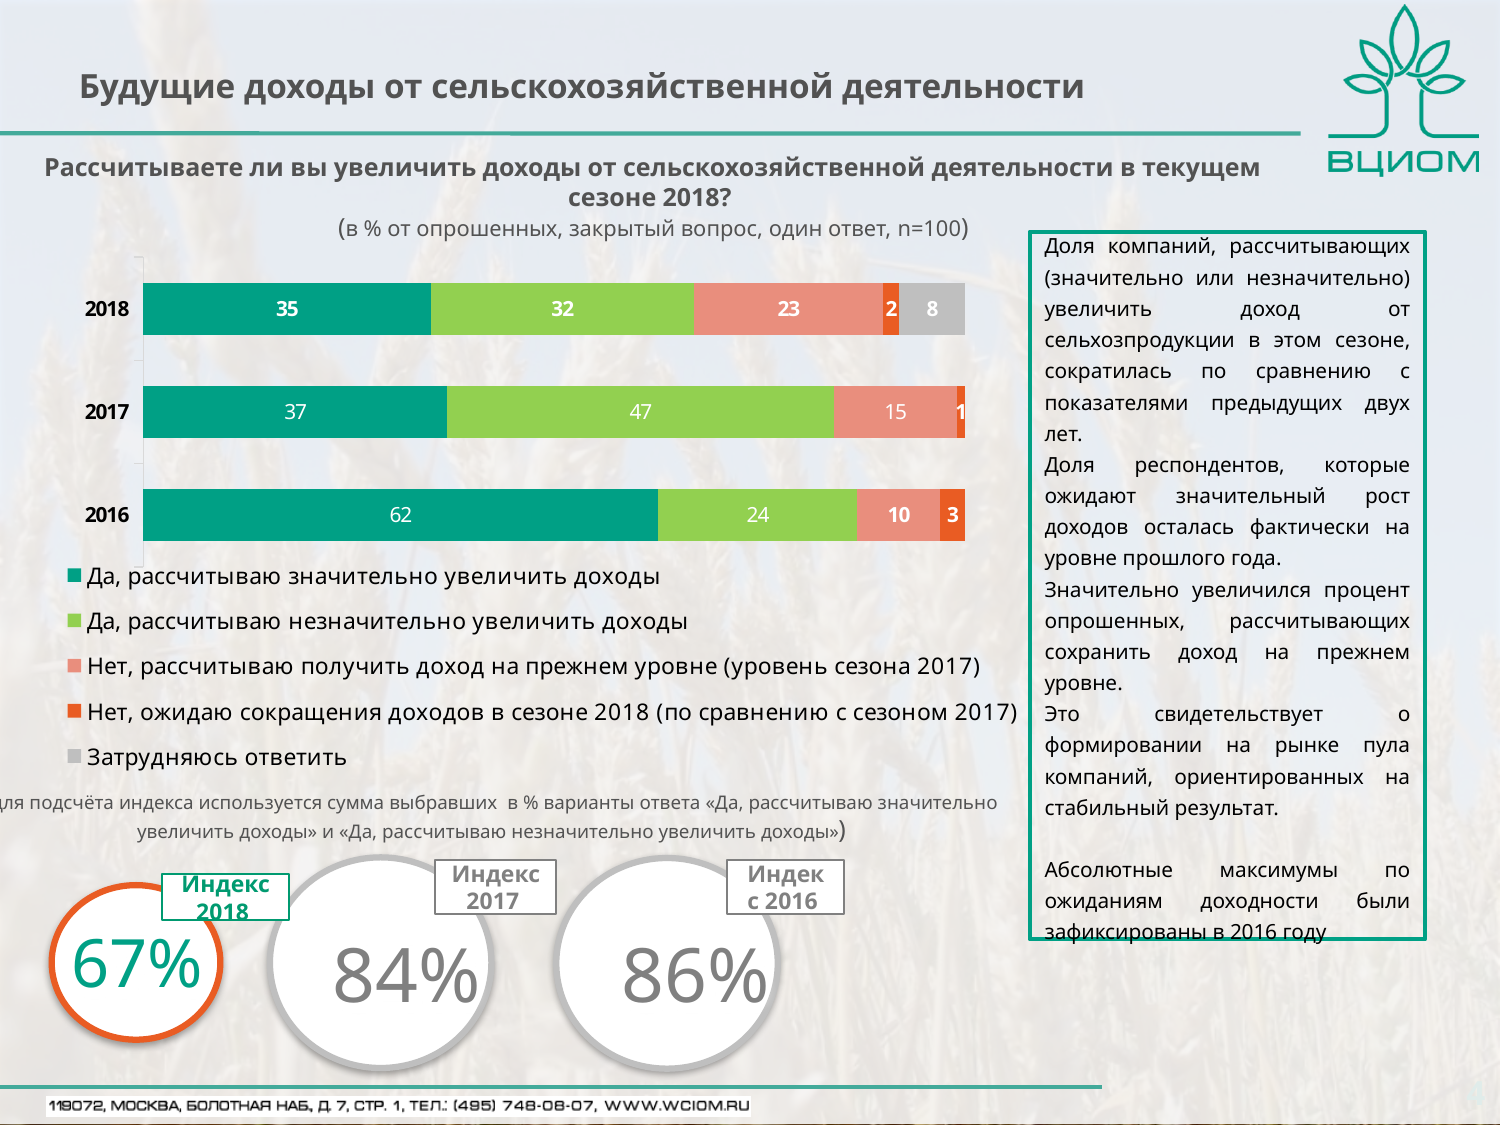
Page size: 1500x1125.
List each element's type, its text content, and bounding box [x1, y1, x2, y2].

text_box Будущие доходы от сельскохозяйственной деятельности [63, 58, 1318, 113]
text_box Доля компаний, рассчитывающих (значительно или незначительно) увеличить доход от сельхозпродукции в этом сезоне, сократилась по сравнению с показателями предыдущих двух лет. Доля респондентов, которые ожидают значительный рост доходов осталась фактически на уровне прошлого года. Значительно увеличился процент опрошенных, рассчитывающих сохранить доход на прежнем уровне. Это свидетельствует о формировании на рынке пула компаний, ориентированных на стабильный результат. Абсолютные максимумы по ожиданиям доходности были зафиксированы в 2016 году [1028, 230, 1427, 941]
text_box Рассчитываете ли вы увеличить доходы от сельскохозяйственной деятельности в текущем сезоне 2018? (в % от опрошенных, закрытый вопрос, один ответ, n=100) [3, 144, 1304, 249]
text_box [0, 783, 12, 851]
picture [46, 1096, 751, 1117]
picture [1328, 4, 1479, 177]
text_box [51, 857, 845, 1069]
chart [17, 249, 1034, 1069]
